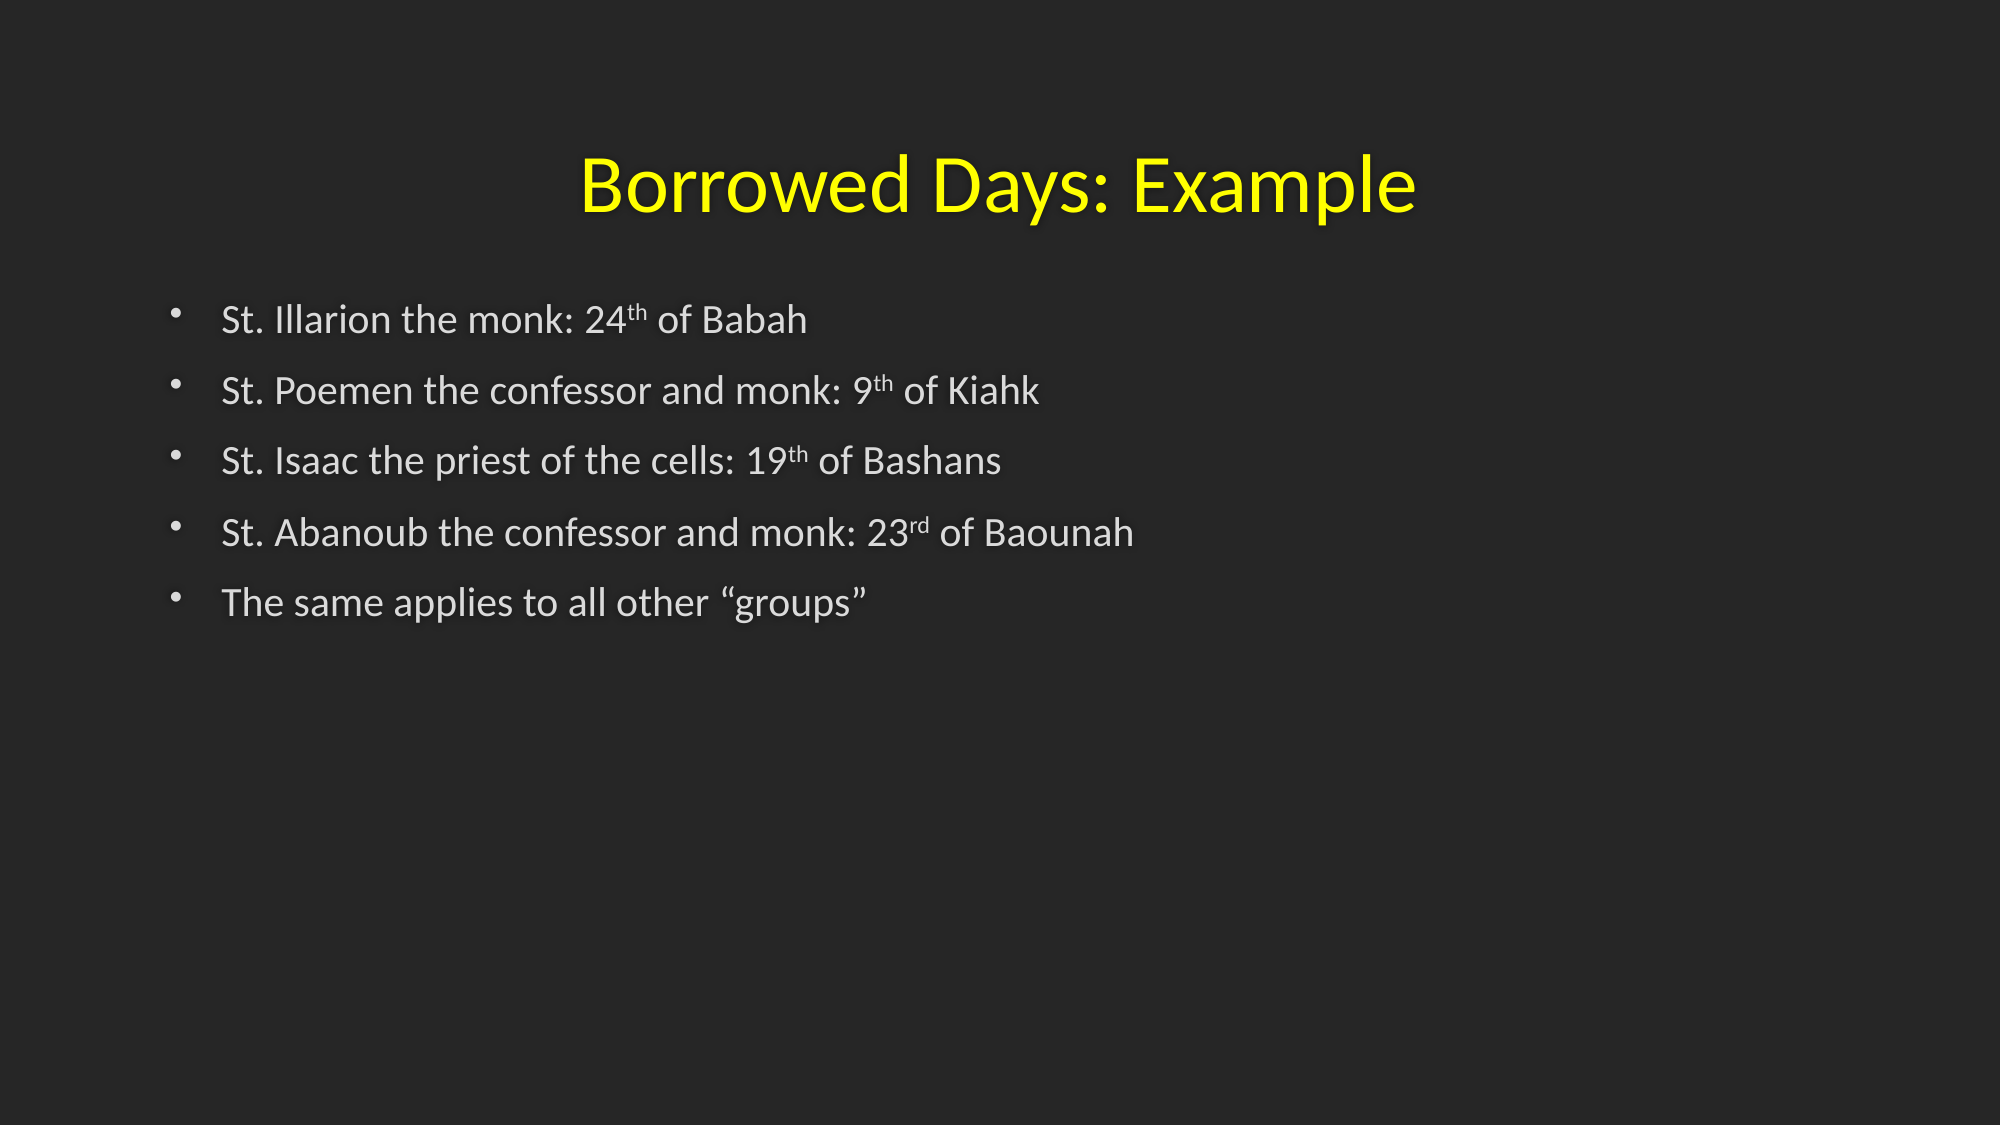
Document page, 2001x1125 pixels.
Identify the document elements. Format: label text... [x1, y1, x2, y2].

list St. Illarion the monk: 24th of Babah St. Poemen the confessor and monk: 9th of Kiahk St. Isaac the priest of the cells: 19th of Bashans St. Abanoub the confessor and monk: 23rd of Baounah The same applies to all other “groups” [149, 284, 1849, 950]
title Borrowed Days: Example [149, 99, 1849, 260]
